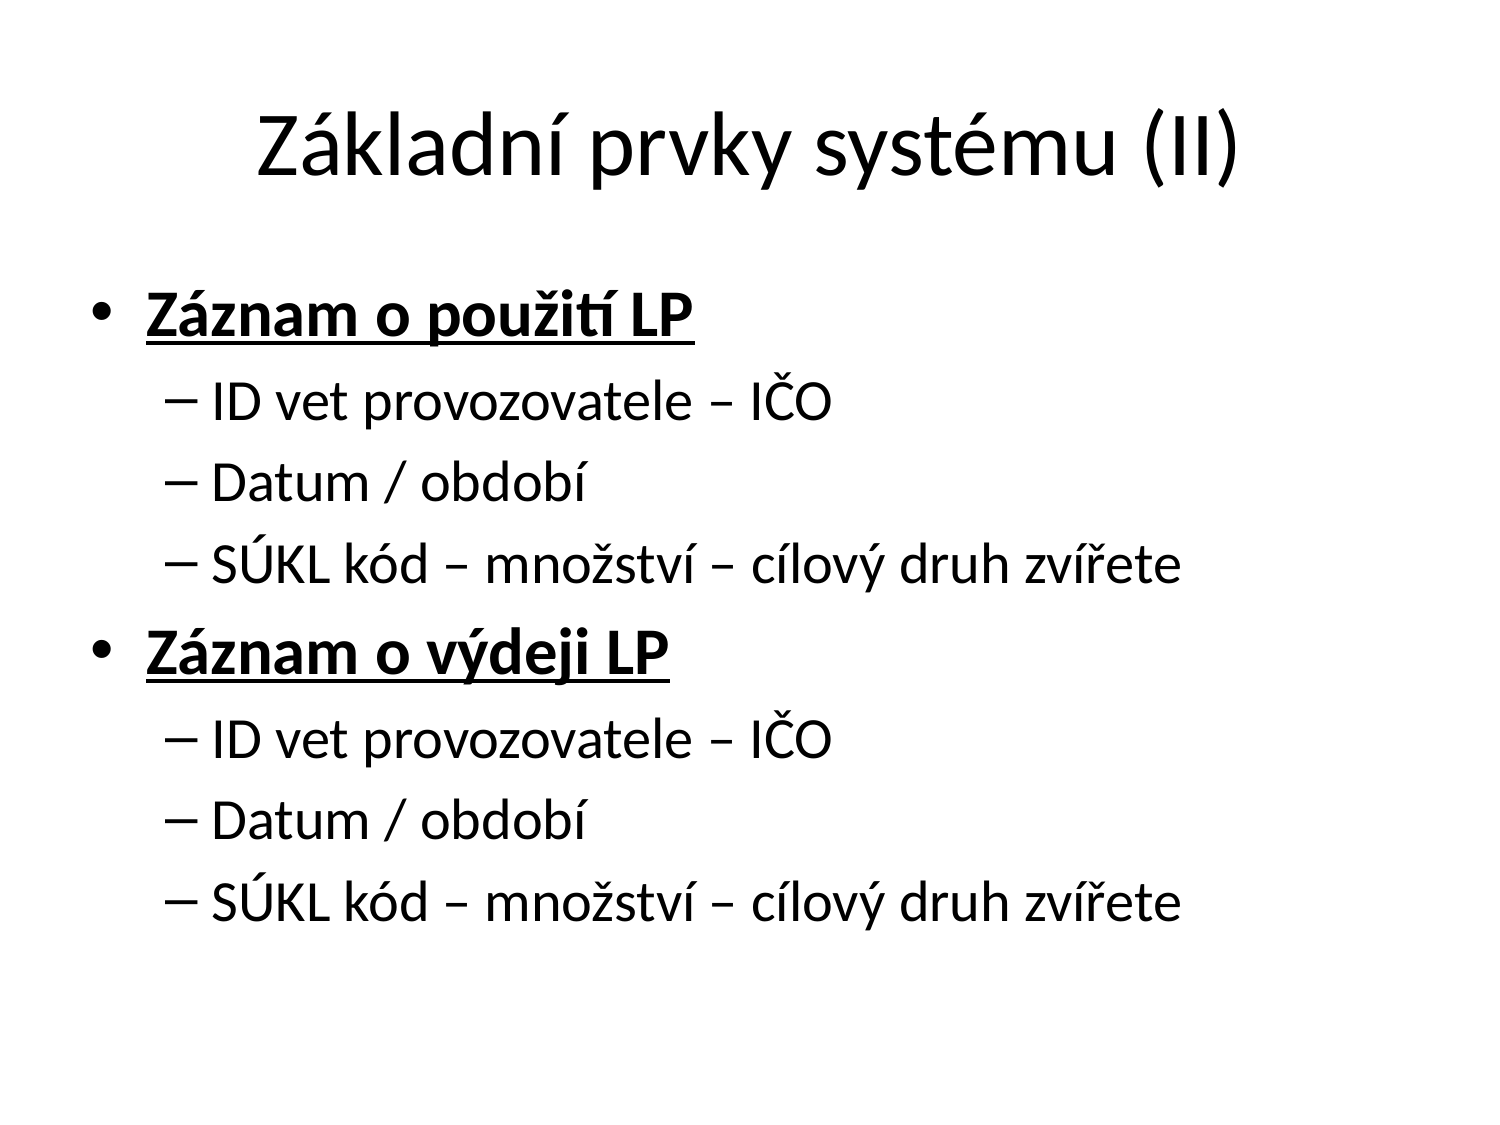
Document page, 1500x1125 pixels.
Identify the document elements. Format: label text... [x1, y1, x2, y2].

list Záznam o použití LP ID vet provozovatele – IČO Datum / období SÚKL kód – množství – cílový druh zvířete Záznam o výdeji LP ID vet provozovatele – IČO Datum / období SÚKL kód – množství – cílový druh zvířete [75, 262, 1425, 1005]
title Základní prvky systému (II) [75, 45, 1425, 233]
